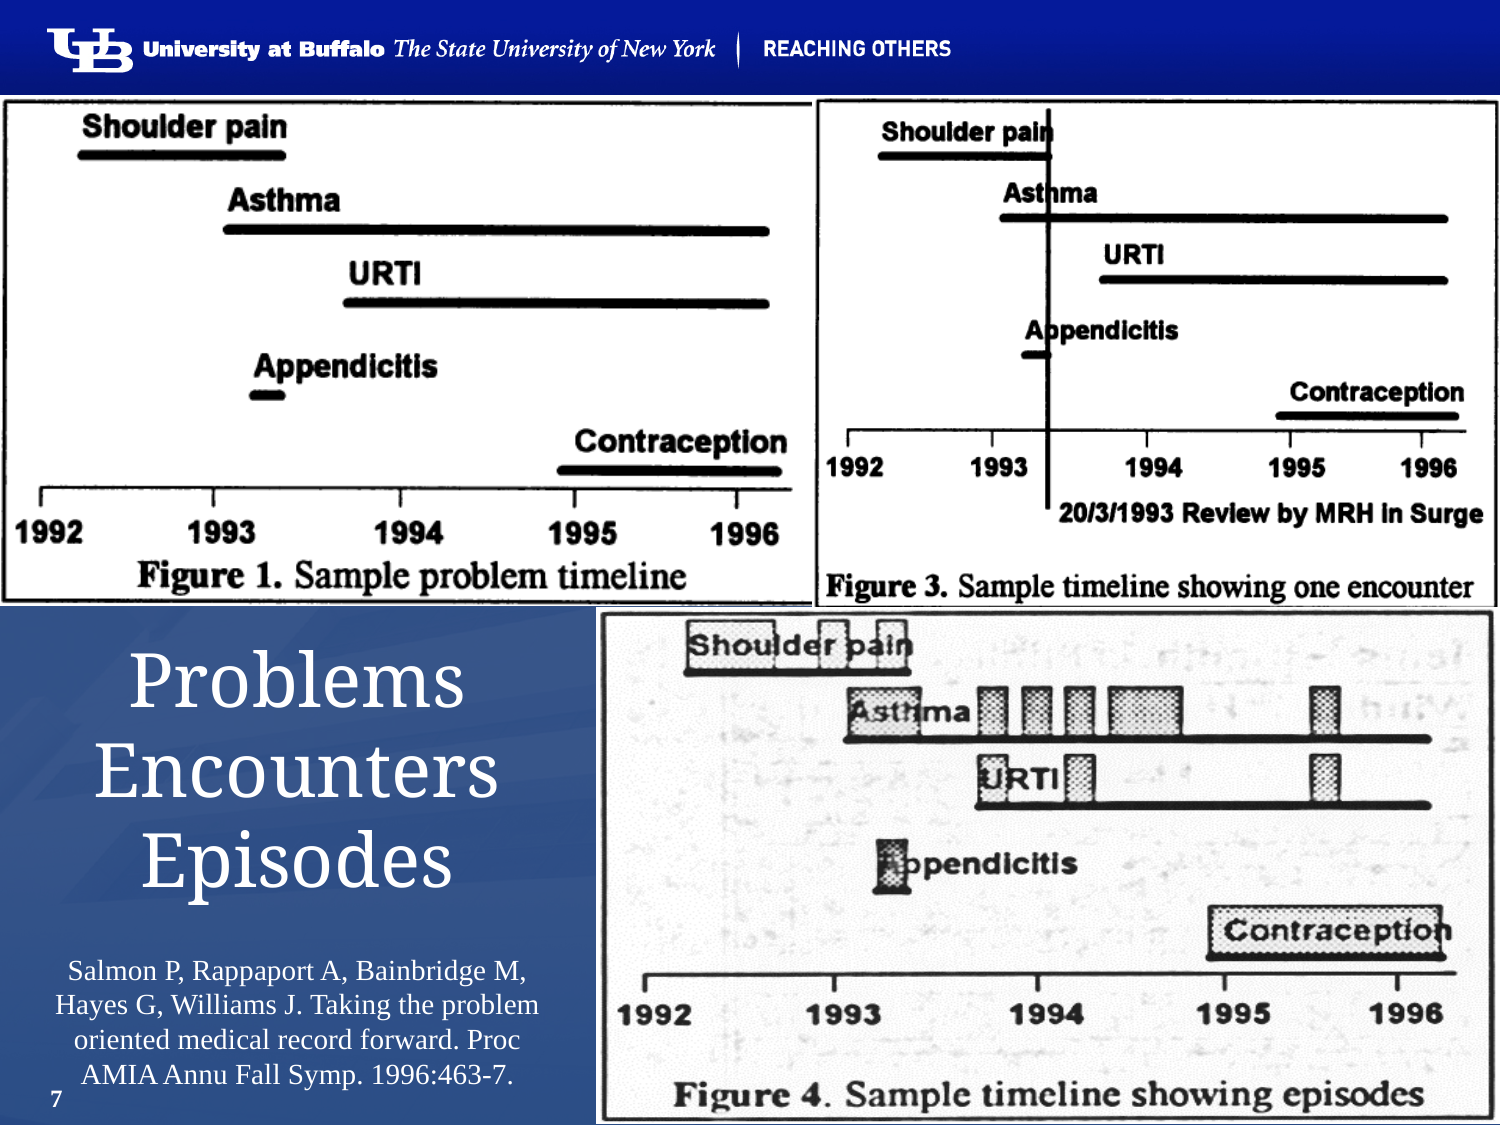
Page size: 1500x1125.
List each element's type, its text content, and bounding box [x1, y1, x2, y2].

title Problems Encounters Episodes [41, 624, 554, 750]
picture [0, 0, 1500, 1125]
text_box Salmon P, Rappaport A, Bainbridge M, Hayes G, Williams J. Taking the problem oriented medical record forward. Proc AMIA Annu Fall Symp. 1996:463-7. [37, 943, 558, 1098]
slide_number 7 [0, 1087, 63, 1113]
